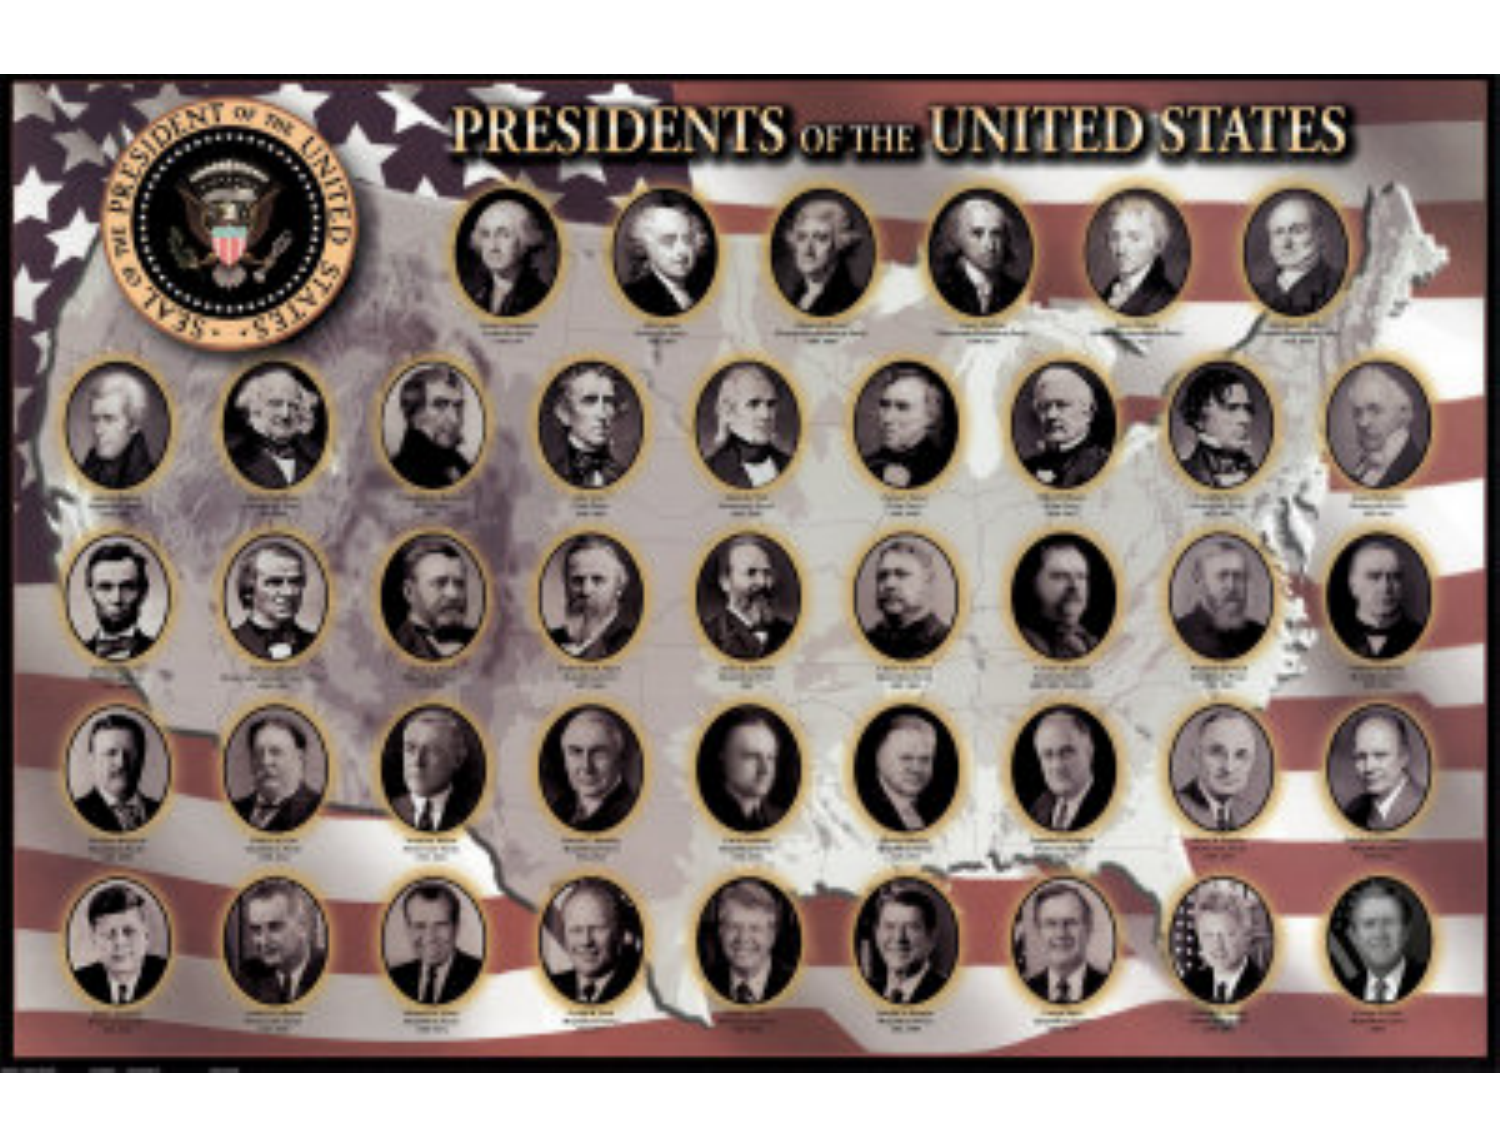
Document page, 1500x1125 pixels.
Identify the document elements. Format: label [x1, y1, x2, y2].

picture [0, 74, 1500, 1073]
